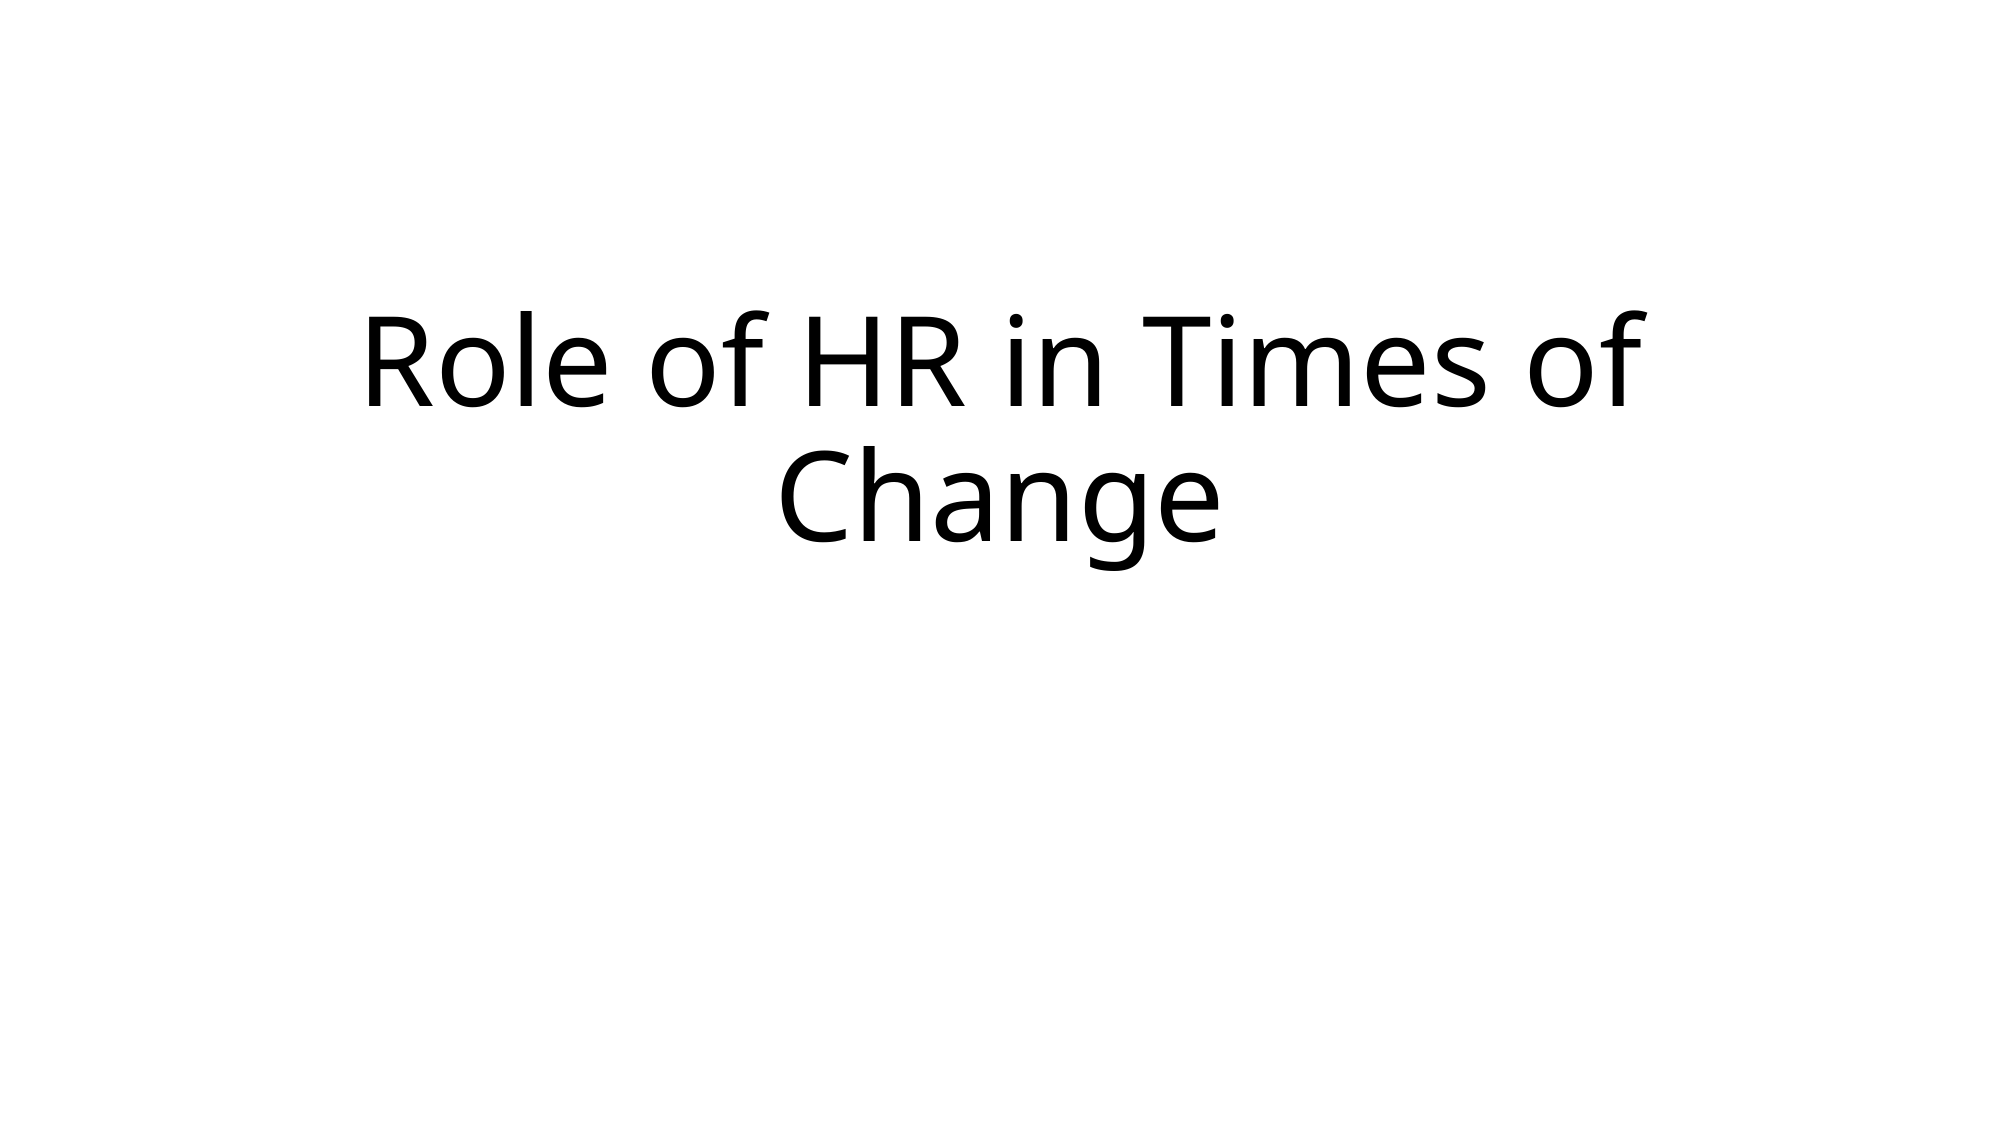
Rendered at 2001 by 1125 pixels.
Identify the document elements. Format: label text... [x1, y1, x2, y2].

title Role of HR in Times of Change [249, 184, 1750, 576]
